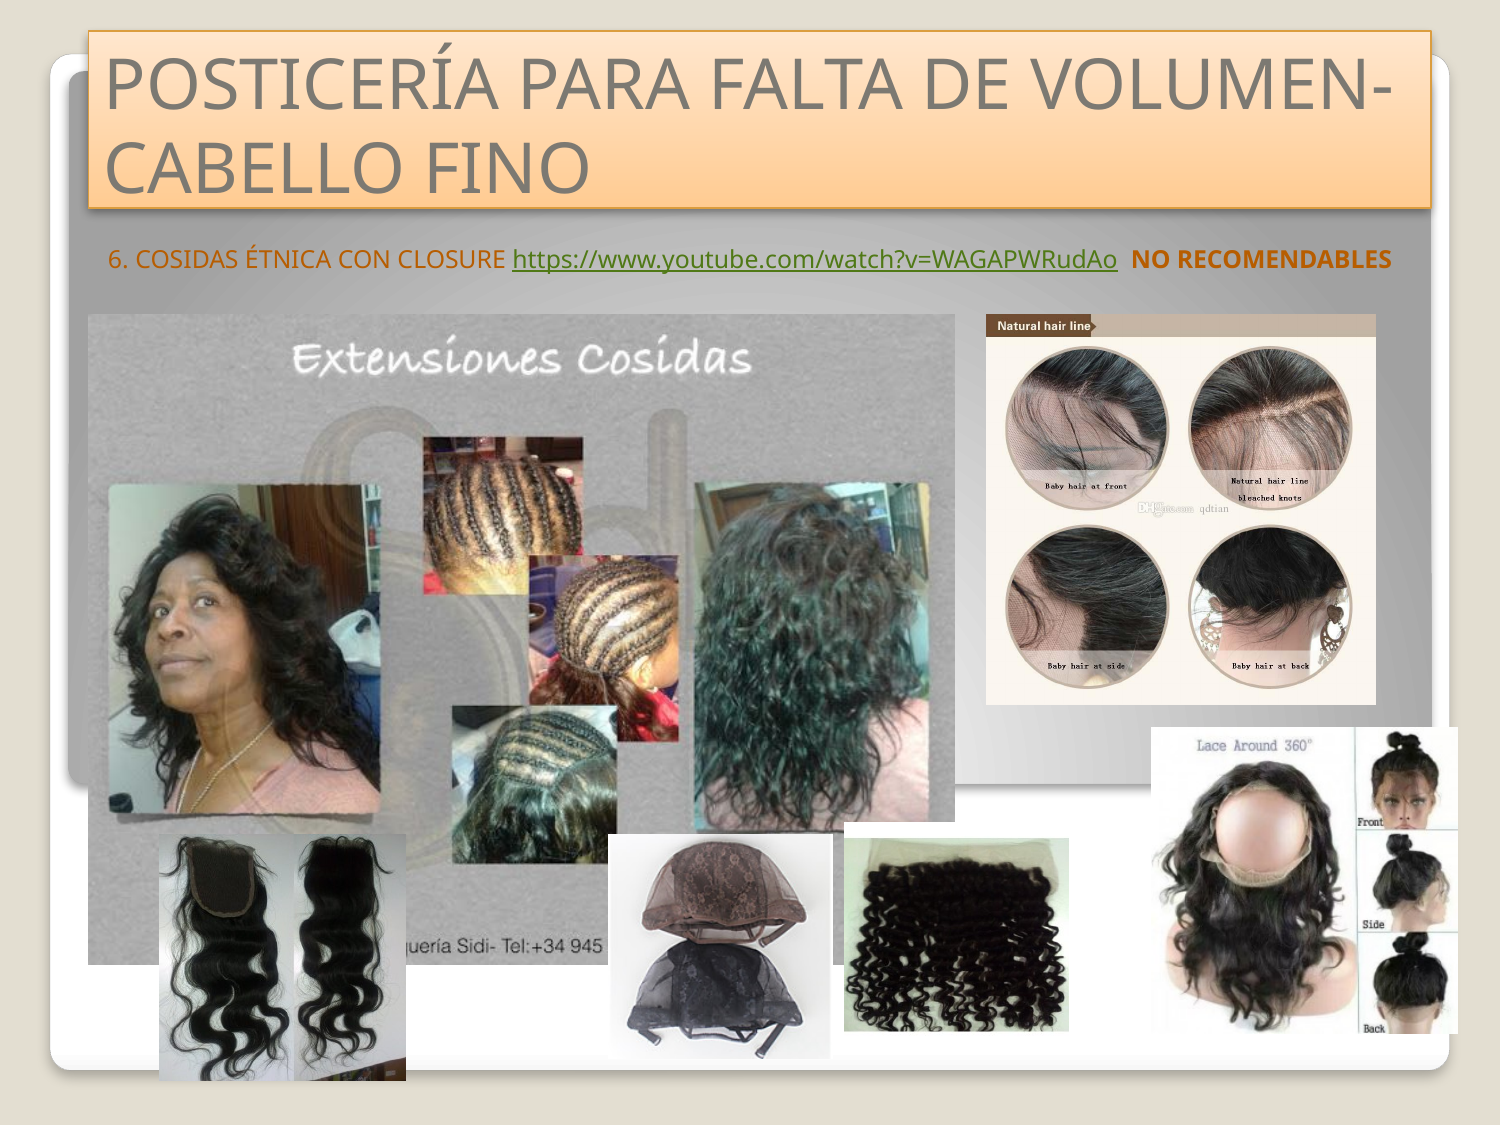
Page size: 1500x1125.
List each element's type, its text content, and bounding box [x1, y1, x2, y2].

title POSTICERÍA PARA FALTA DE VOLUMEN- CABELLO FINO [88, 30, 1432, 209]
picture [1151, 727, 1458, 1034]
picture [88, 314, 1070, 1081]
list 6. COSIDAS ÉTNICA CON CLOSURE https://www.youtube.com/watch?v=WAGAPWRudAo NO RECOMENDABLES [88, 243, 1431, 313]
picture [985, 314, 1377, 705]
